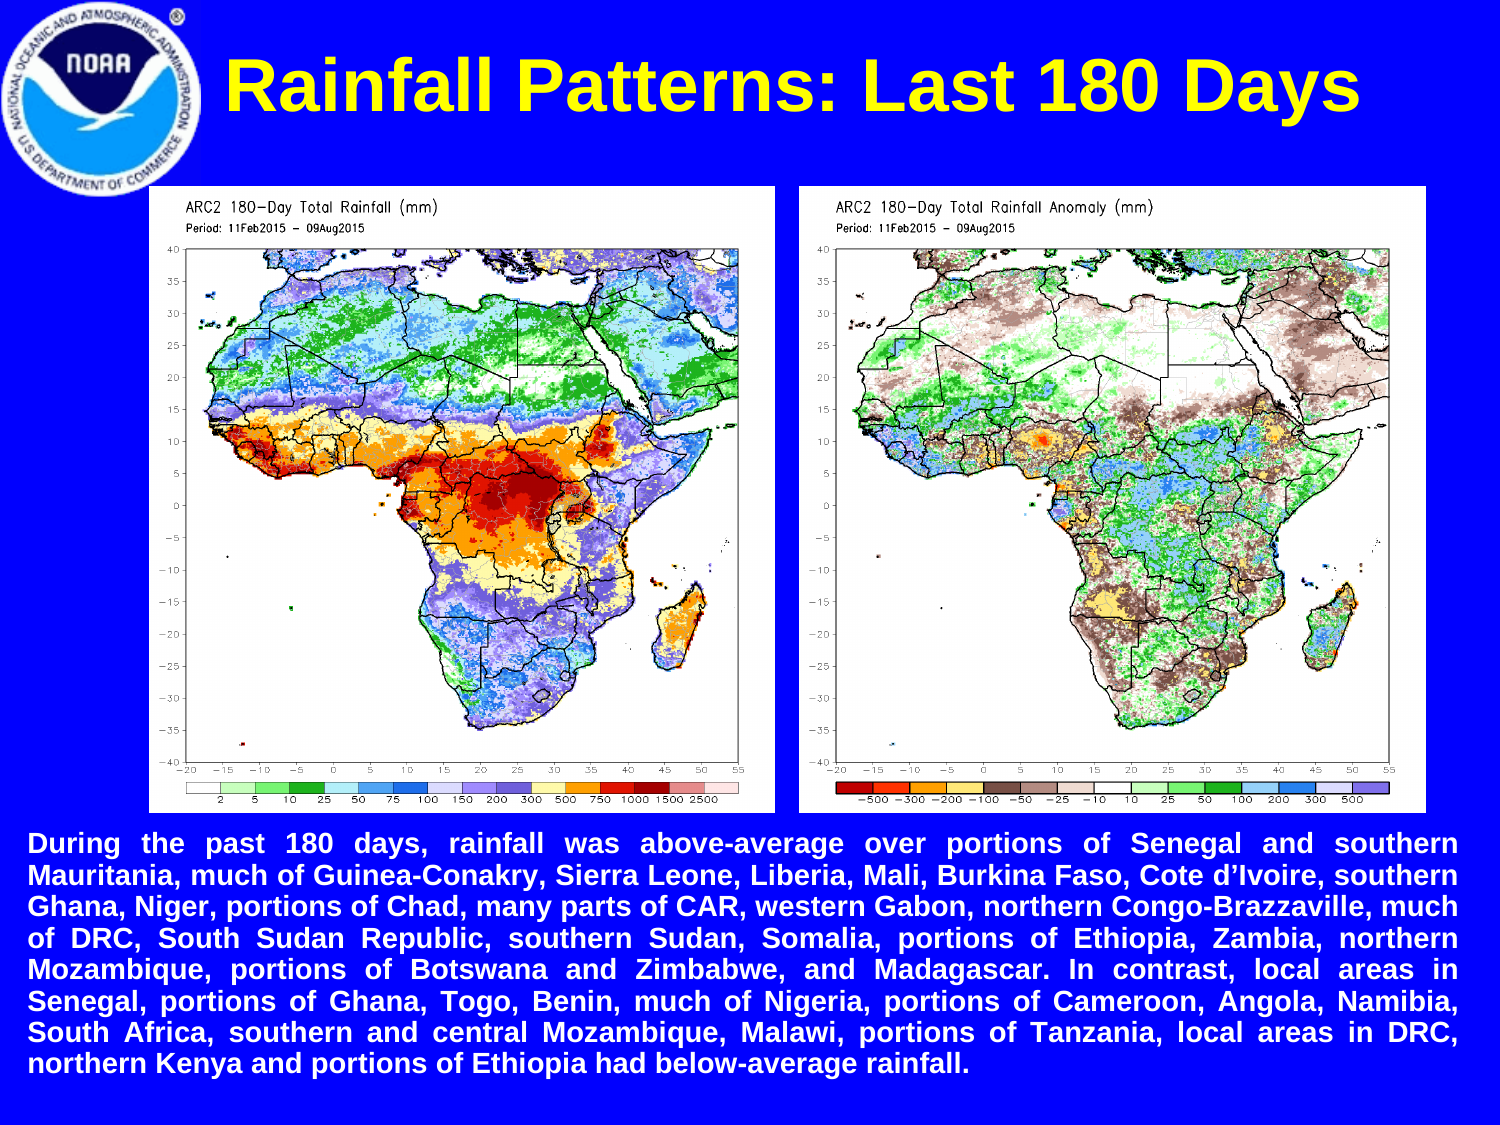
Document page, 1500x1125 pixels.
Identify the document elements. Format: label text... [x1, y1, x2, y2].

picture [0, 0, 775, 813]
picture [799, 186, 1425, 813]
title Rainfall Patterns: Last 180 Days [174, 24, 1413, 138]
text_box During the past 180 days, rainfall was above-average over portions of Senegal and southern Mauritania, much of Guinea-Conakry, Sierra Leone, Liberia, Mali, Burkina Faso, Cote d’Ivoire, southern Ghana, Niger, portions of Chad, many parts of CAR, western Gabon, northern Congo-Brazzaville, much of DRC, South Sudan Republic, southern Sudan, Somalia, portions of Ethiopia, Zambia, northern Mozambique, portions of Botswana and Zimbabwe, and Madagascar. In contrast, local areas in Senegal, portions of Ghana, Togo, Benin, much of Nigeria, portions of Cameroon, Angola, Namibia, South Africa, southern and central Mozambique, Malawi, portions of Tanzania, local areas in DRC, northern Kenya and portions of Ethiopia had below-average rainfall. [12, 821, 1475, 1088]
